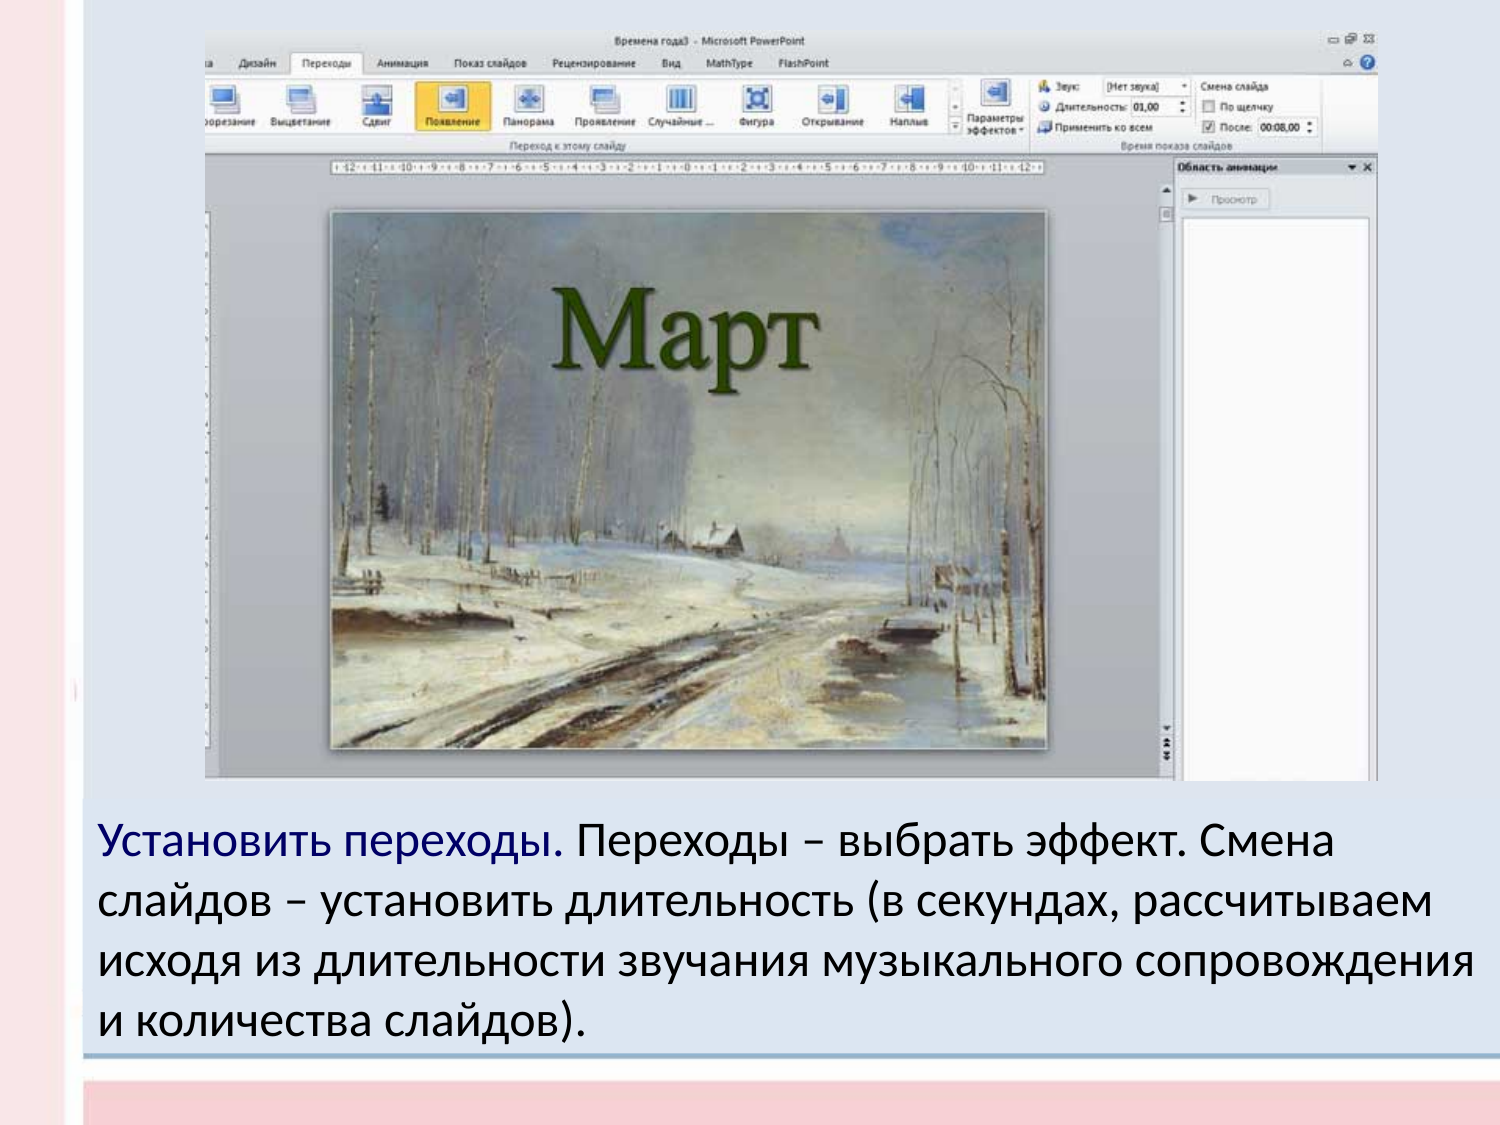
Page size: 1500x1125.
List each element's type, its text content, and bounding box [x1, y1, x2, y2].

text_box Установить переходы. Переходы – выбрать эффект. Смена слайдов – установить длительность (в секундах, рассчитываем исходя из длительности звучания музыкального сопровождения и количества слайдов). [82, 798, 1500, 1054]
picture [0, 0, 1500, 1125]
